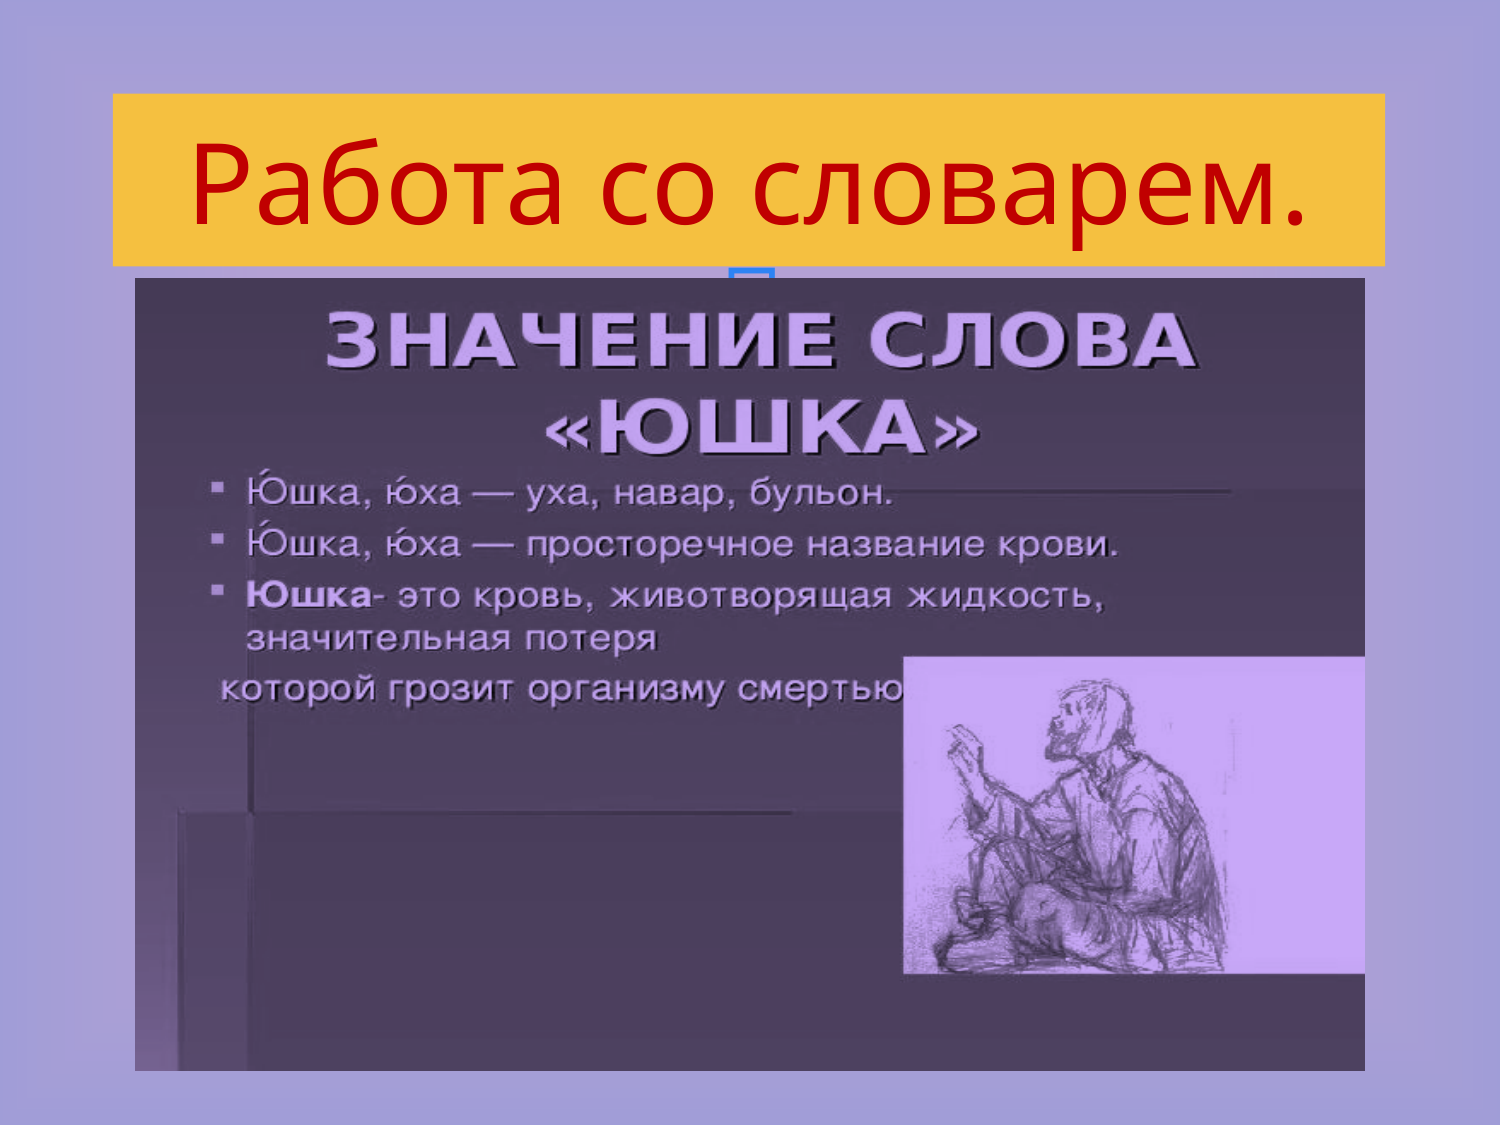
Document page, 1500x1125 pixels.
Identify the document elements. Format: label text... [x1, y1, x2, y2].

title Работа со словарем. [112, 93, 1386, 267]
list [135, 278, 1365, 1071]
